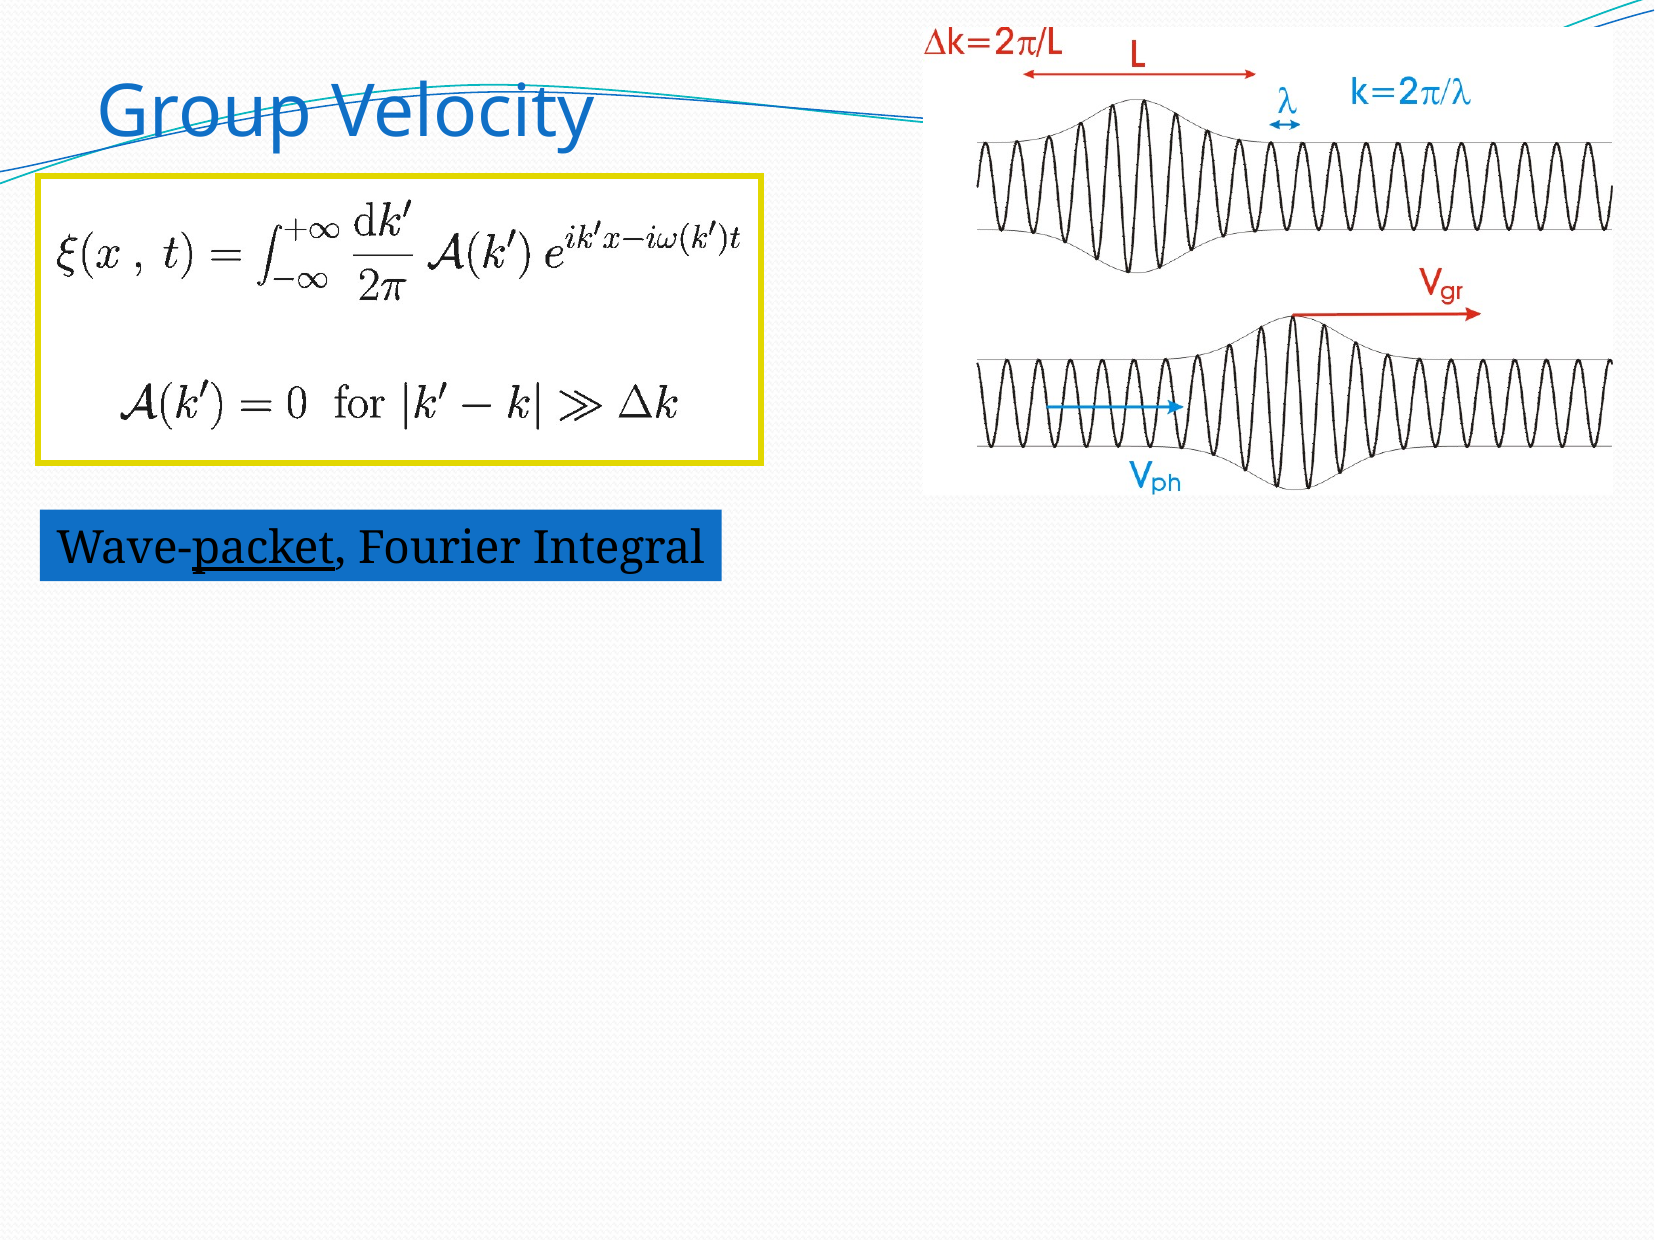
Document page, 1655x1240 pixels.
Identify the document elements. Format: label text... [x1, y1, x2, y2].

text_box Wave-packet, Fourier Integral [39, 509, 722, 582]
title Group Velocity [96, 41, 745, 152]
picture [923, 27, 1614, 496]
picture [41, 178, 759, 460]
